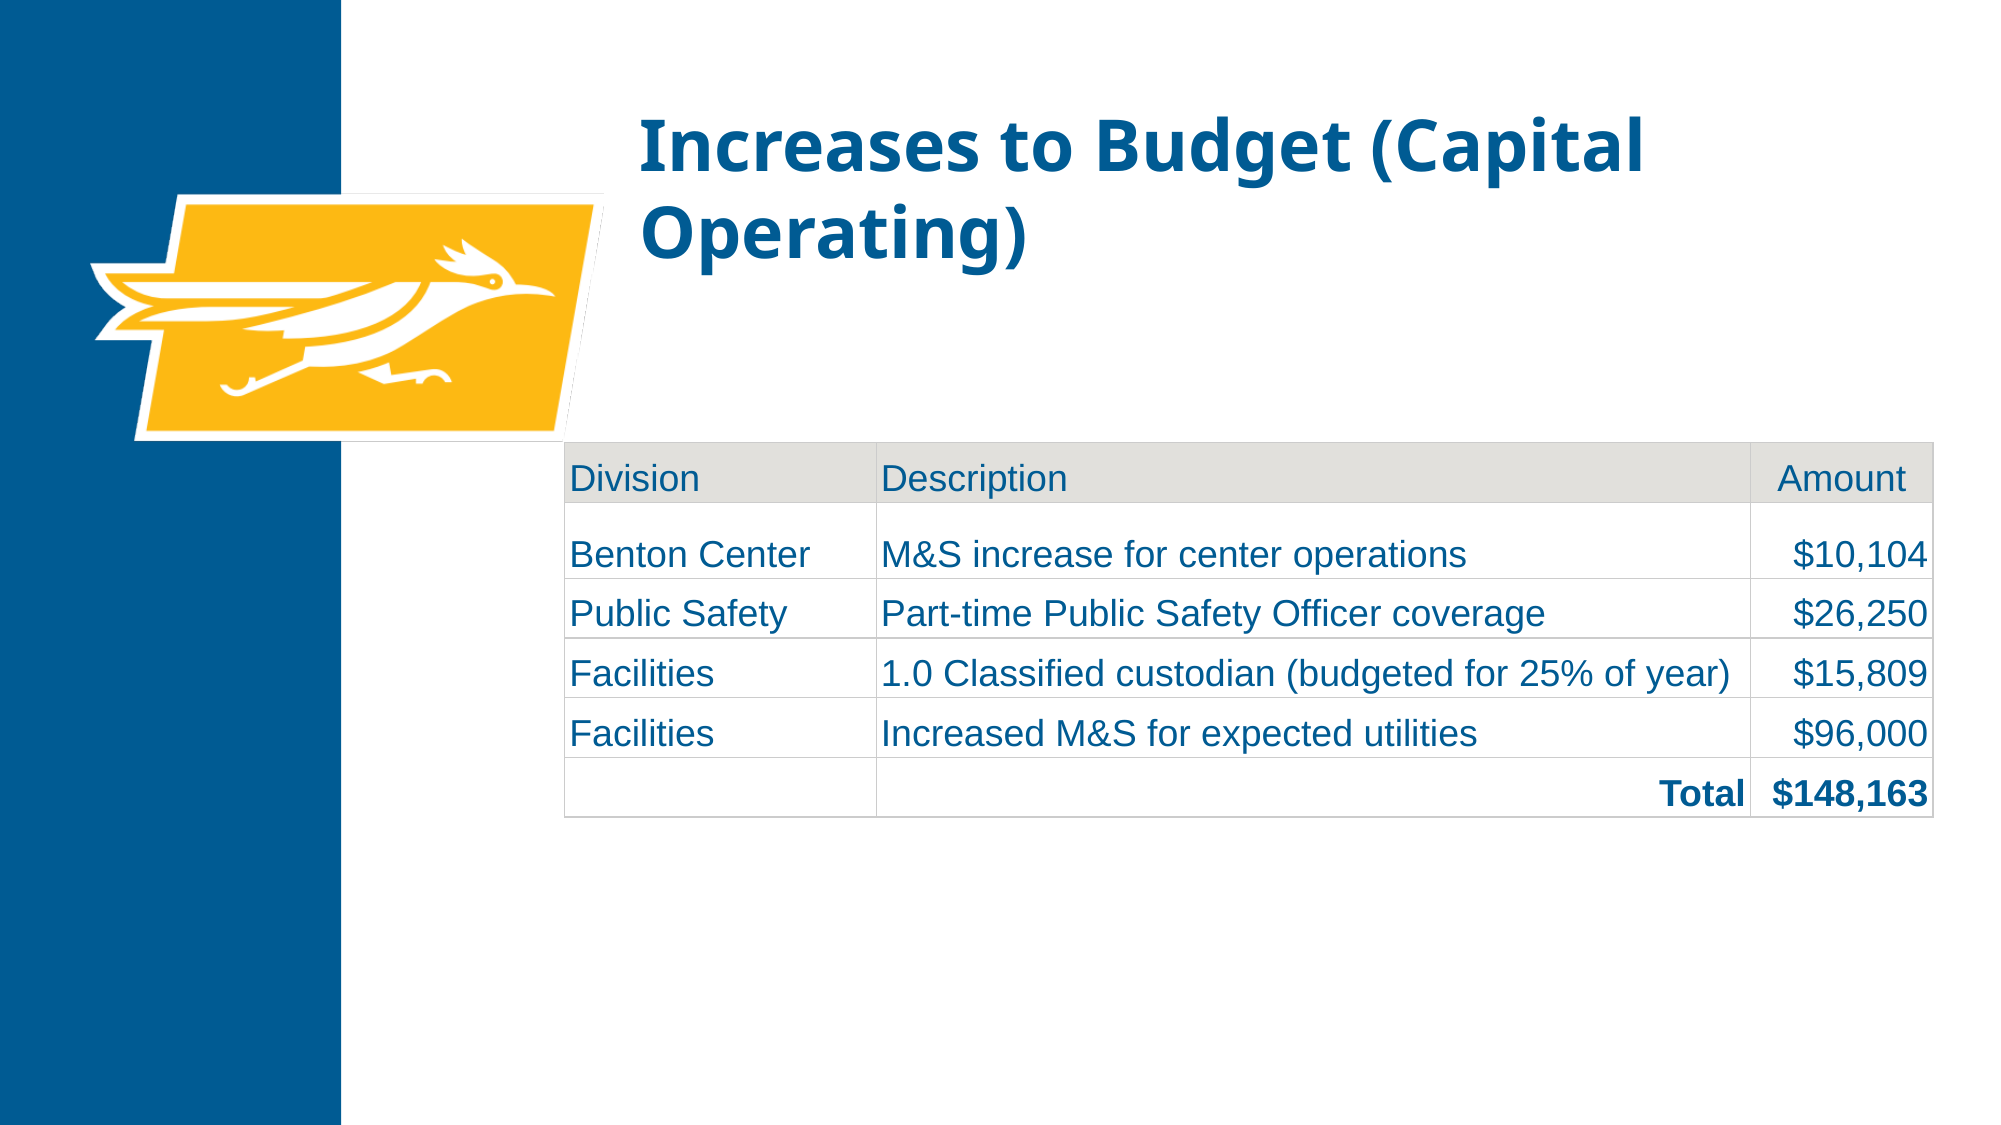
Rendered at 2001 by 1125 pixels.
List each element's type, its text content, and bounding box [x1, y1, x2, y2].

table_header Description [877, 443, 1750, 502]
table_cell Total [877, 758, 1750, 816]
table_cell $10,104 [1751, 503, 1932, 578]
table_cell $96,000 [1751, 698, 1932, 757]
table_cell Increased M&S for expected utilities [877, 698, 1750, 757]
table_cell $148,163 [1751, 758, 1932, 816]
table_cell 1.0 Classified custodian (budgeted for 25% of year) [877, 639, 1750, 697]
table_cell Public Safety [565, 579, 876, 637]
table_cell $15,809 [1751, 639, 1932, 697]
table_cell Part-time Public Safety Officer coverage [877, 579, 1750, 637]
table_cell Benton Center [565, 503, 876, 578]
table_header Division [565, 443, 876, 502]
table_cell Facilities [565, 639, 876, 697]
table_cell M&S increase for center operations [877, 503, 1750, 578]
table_header Amount [1751, 443, 1932, 502]
table_cell $26,250 [1751, 579, 1932, 637]
list Increases to Budget (Capital Operating) [564, 100, 2000, 277]
table_cell Facilities [565, 698, 876, 757]
table_cell [565, 758, 876, 816]
